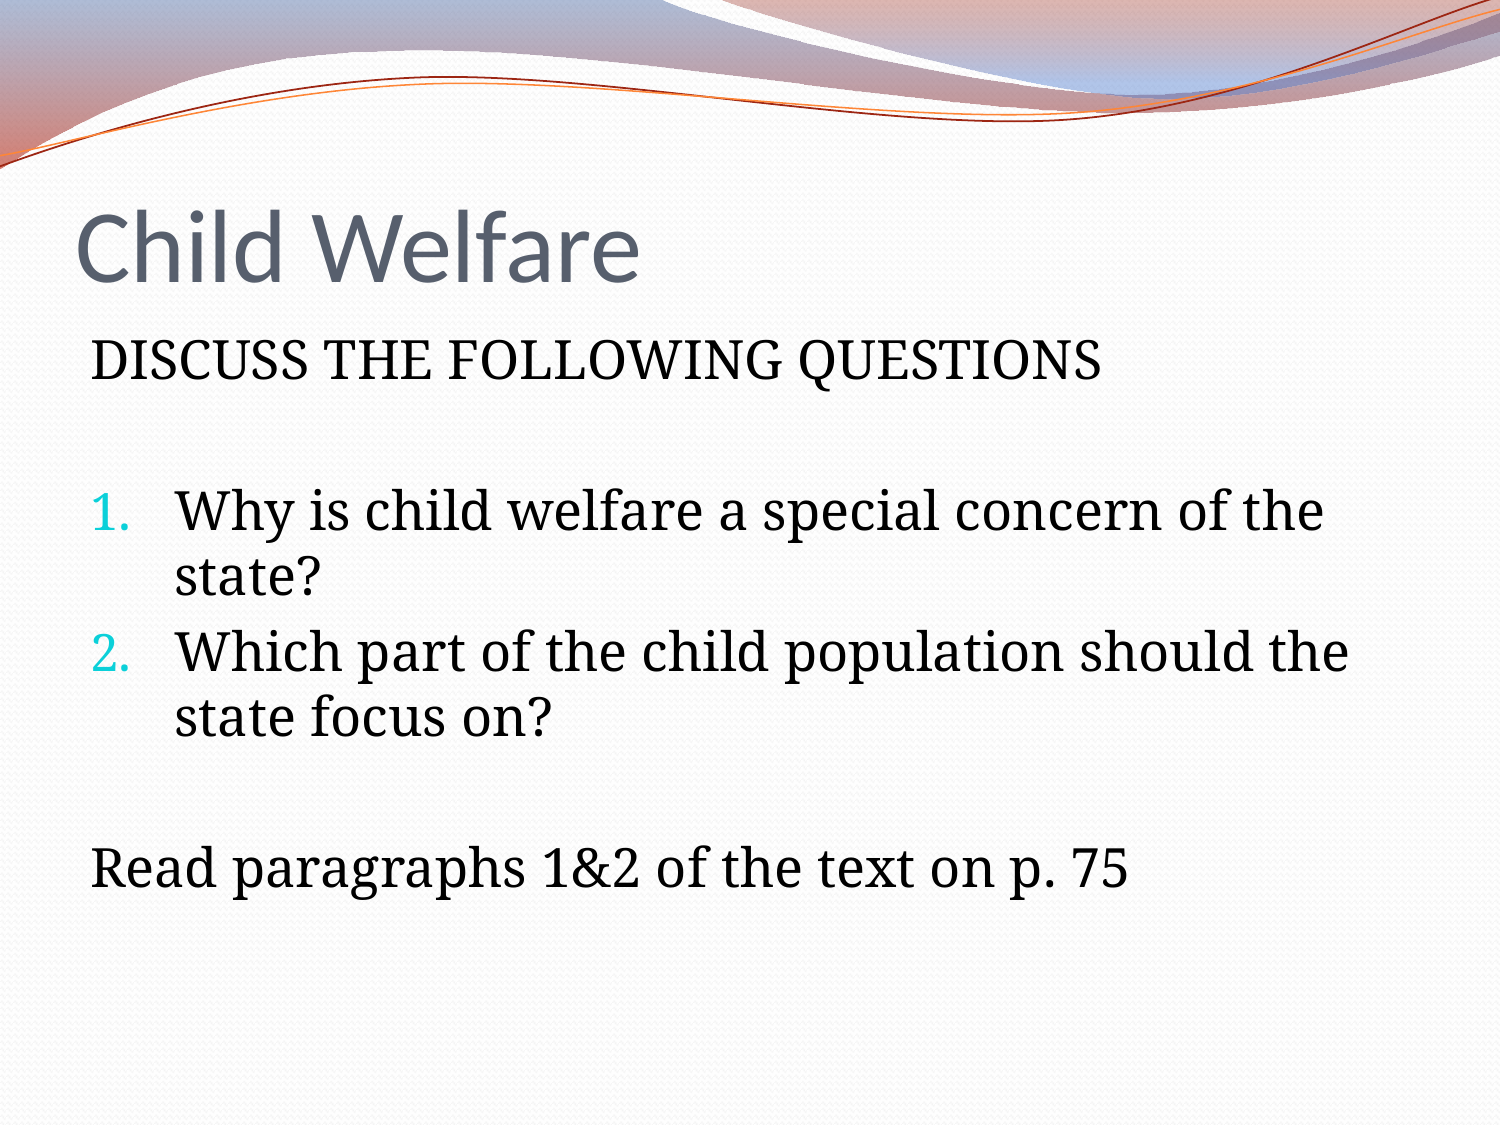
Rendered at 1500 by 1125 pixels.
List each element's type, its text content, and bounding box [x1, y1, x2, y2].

title Child Welfare [74, 115, 1426, 304]
list DISCUSS THE FOLLOWING QUESTIONS Why is child welfare a special concern of the state? Which part of the child population should the state focus on? Read paragraphs 1&2 of the text on p. 75 [74, 317, 1426, 1038]
